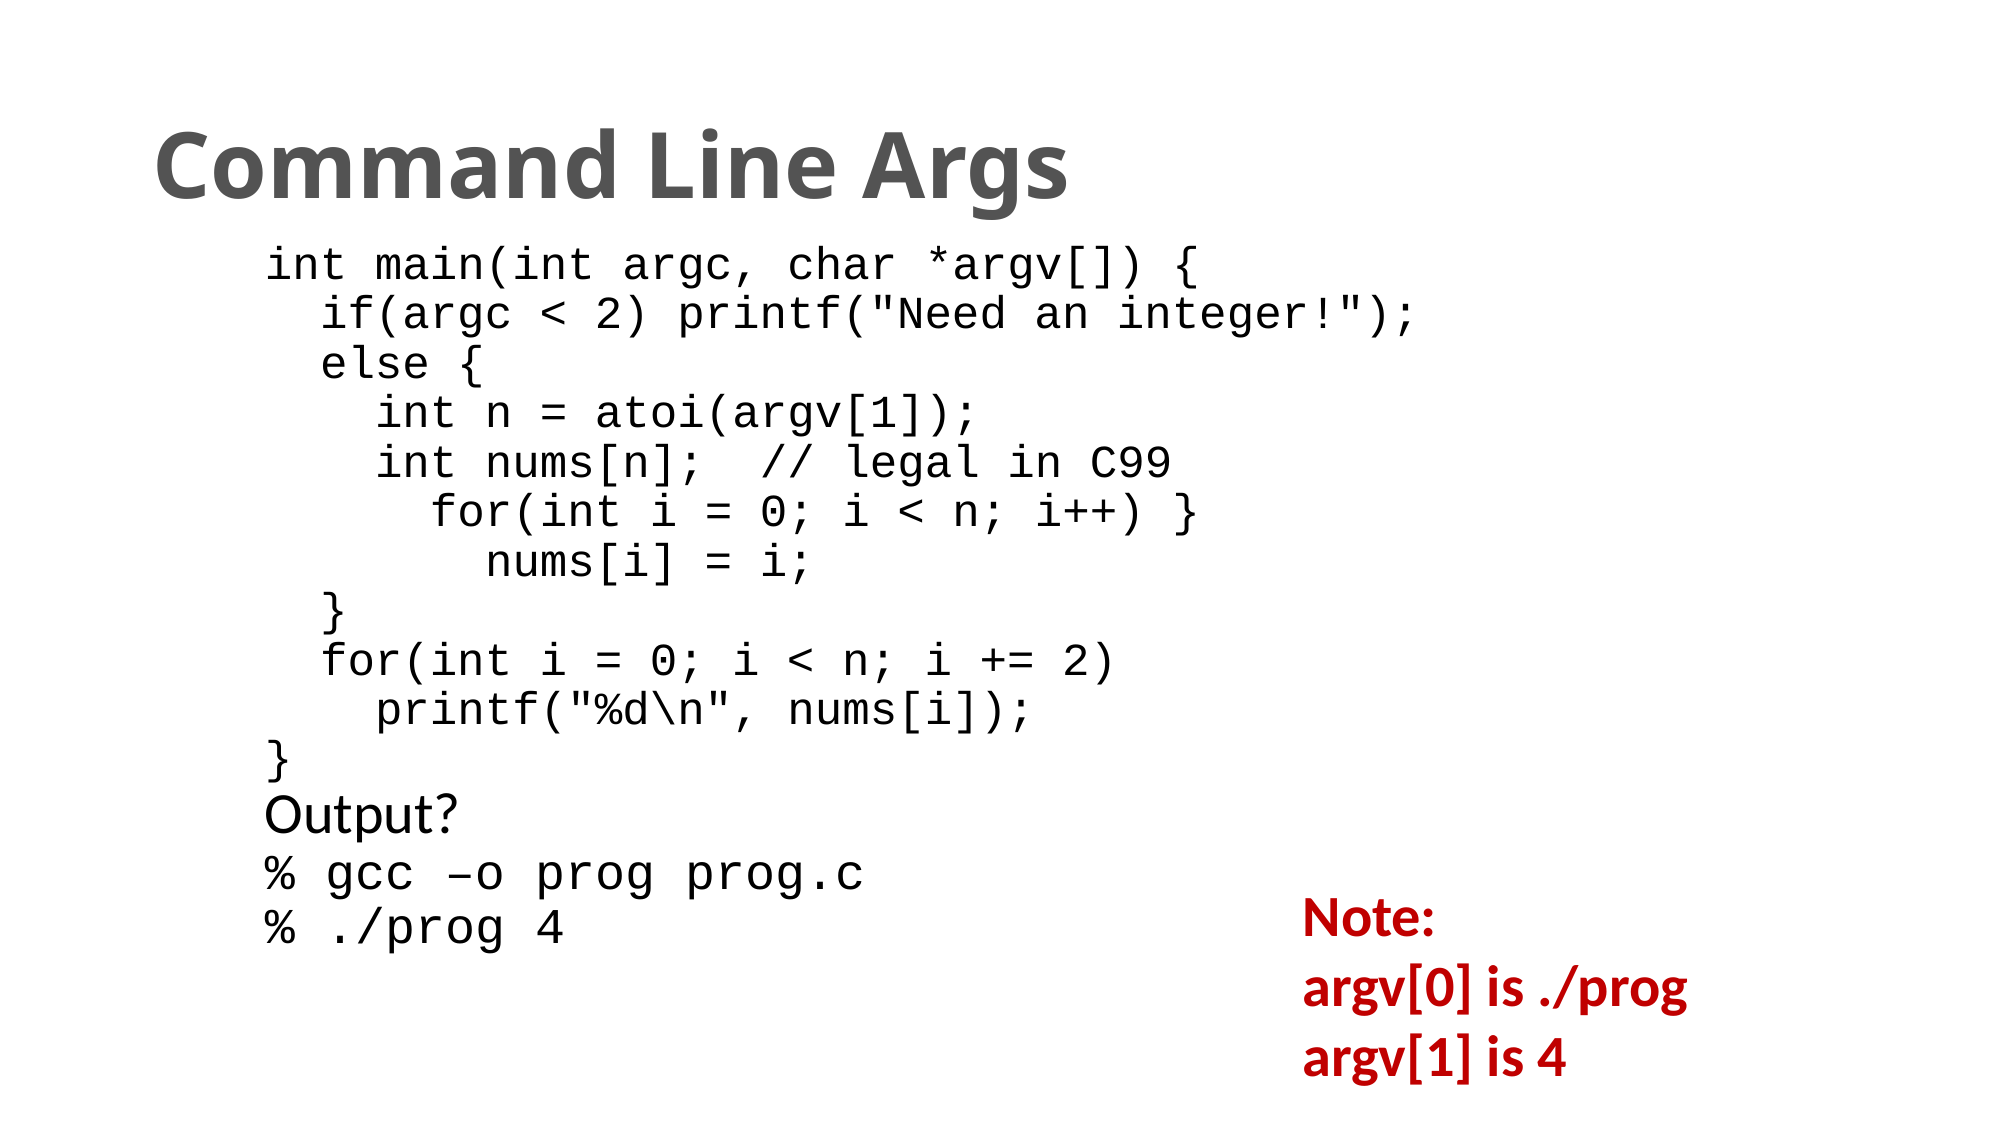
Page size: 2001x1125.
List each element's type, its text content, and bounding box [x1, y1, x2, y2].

list int main(int argc, char *argv[]) { if(argc < 2) printf("Need an integer!"); else { int n = atoi(argv[1]); int nums[n]; // legal in C99 for(int i = 0; i < n; i++) } nums[i] = i; } for(int i = 0; i < n; i += 2) printf("%d\n", nums[i]); } Output? % gcc –o prog prog.c % ./prog 4 [249, 232, 1750, 1125]
text_box Note: argv[0] is ./prog argv[1] is 4 [1287, 870, 1900, 1096]
title Command Line Args [137, 59, 1863, 278]
